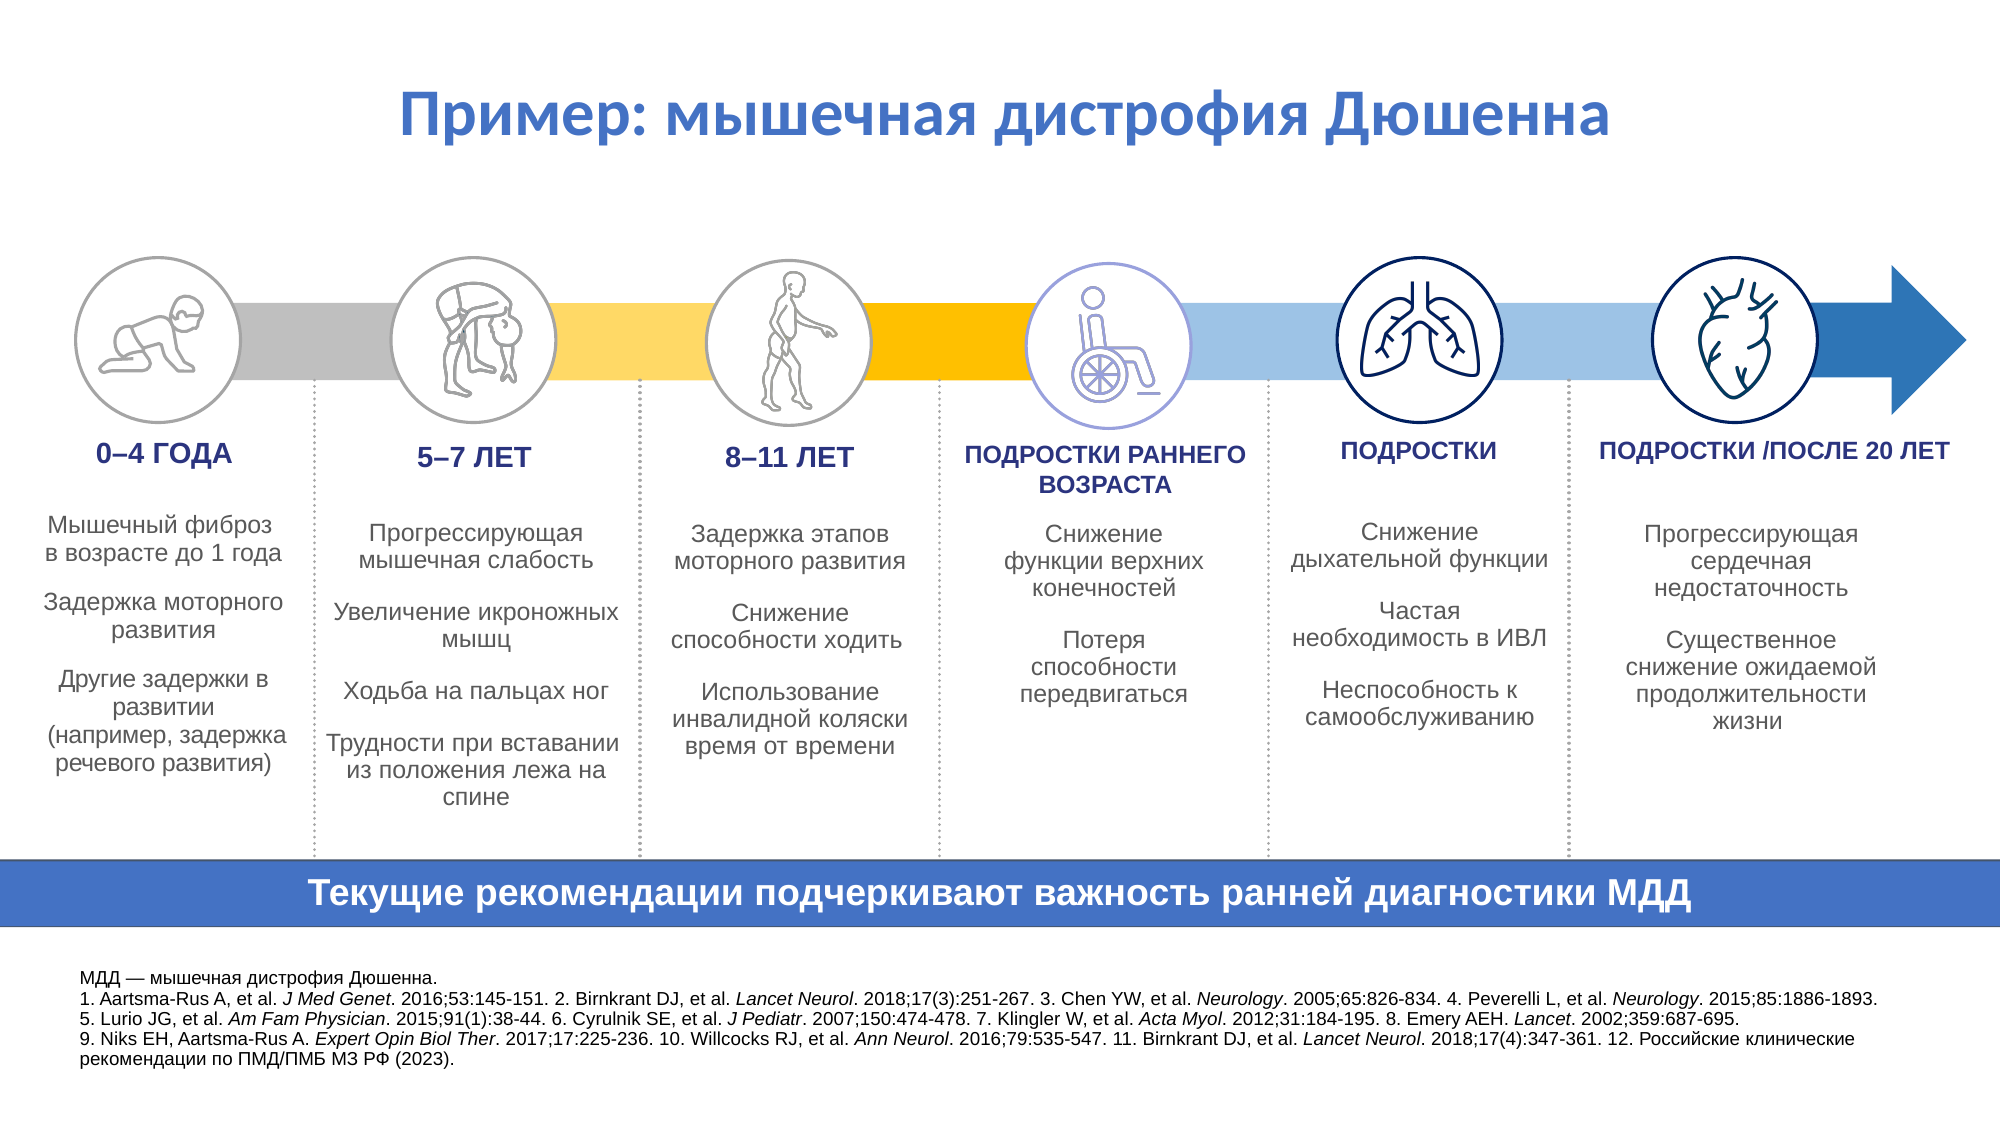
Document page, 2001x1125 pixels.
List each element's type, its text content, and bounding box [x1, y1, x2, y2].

text_box [872, 302, 1026, 380]
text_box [314, 380, 1570, 860]
title Пример: мышечная дистрофия Дюшенна [384, 81, 2000, 147]
text_box [556, 302, 706, 380]
text_box [1818, 262, 1969, 418]
text_box ПОДРОСТКИ /ПОСЛЕ 20 ЛЕТ [1582, 430, 1967, 496]
text_box [241, 302, 390, 381]
list МДД — мышечная дистрофия Дюшенна. 1. Aartsma-Rus A, et al. J Med Genet. 2016;53:145-151. 2. Birnkrant DJ, et al. Lancet Neurol. 2018;17(3):251-267. 3. Chen YW, et al. Neurology. 2005;65:826-834. 4. Peverelli L, et al. Neurology. 2015;85:1886-1893. 5. Lurio JG, et al. Am Fam Physician. 2015;91(1):38-44. 6. Cyrulnik SE, et al. J Pediatr. 2007;150:474-478. 7. Klingler W, et al. Acta Myol. 2012;31:184-195. 8. Emery AEH. Lancet. 2002;359:687-695. 9. Niks EH, Aartsma-Rus A. Expert Opin Biol Ther. 2017;17:225-236. 10. Willcocks RJ, et al. Ann Neurol. 2016;79:535-547. 11. Birnkrant DJ, et al. Lancet Neurol. 2018;17(4):347-361. 12. Российские клинические рекомендации по ПМД/ПМБ МЗ РФ (2023). [64, 1015, 1990, 1078]
text_box [1502, 302, 1652, 381]
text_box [1026, 263, 1192, 429]
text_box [75, 257, 241, 423]
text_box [706, 257, 872, 380]
text_box 0–4 ГОДА [32, 430, 297, 496]
text_box Прогрессирующая сердечная недостаточность Существенное снижение ожидаемой продолжительности жизни [1609, 513, 1893, 739]
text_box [1652, 257, 1818, 423]
text_box [1192, 302, 1337, 380]
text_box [1337, 257, 1502, 380]
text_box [390, 257, 556, 380]
text_box Текущие рекомендации подчеркивают важность ранней диагностики МДД [0, 861, 2000, 927]
text_box Мышечный фиброз в возрасте до 1 года Задержка моторного развития Другие задержки в развитии (например, задержка речевого развития) [16, 503, 311, 848]
